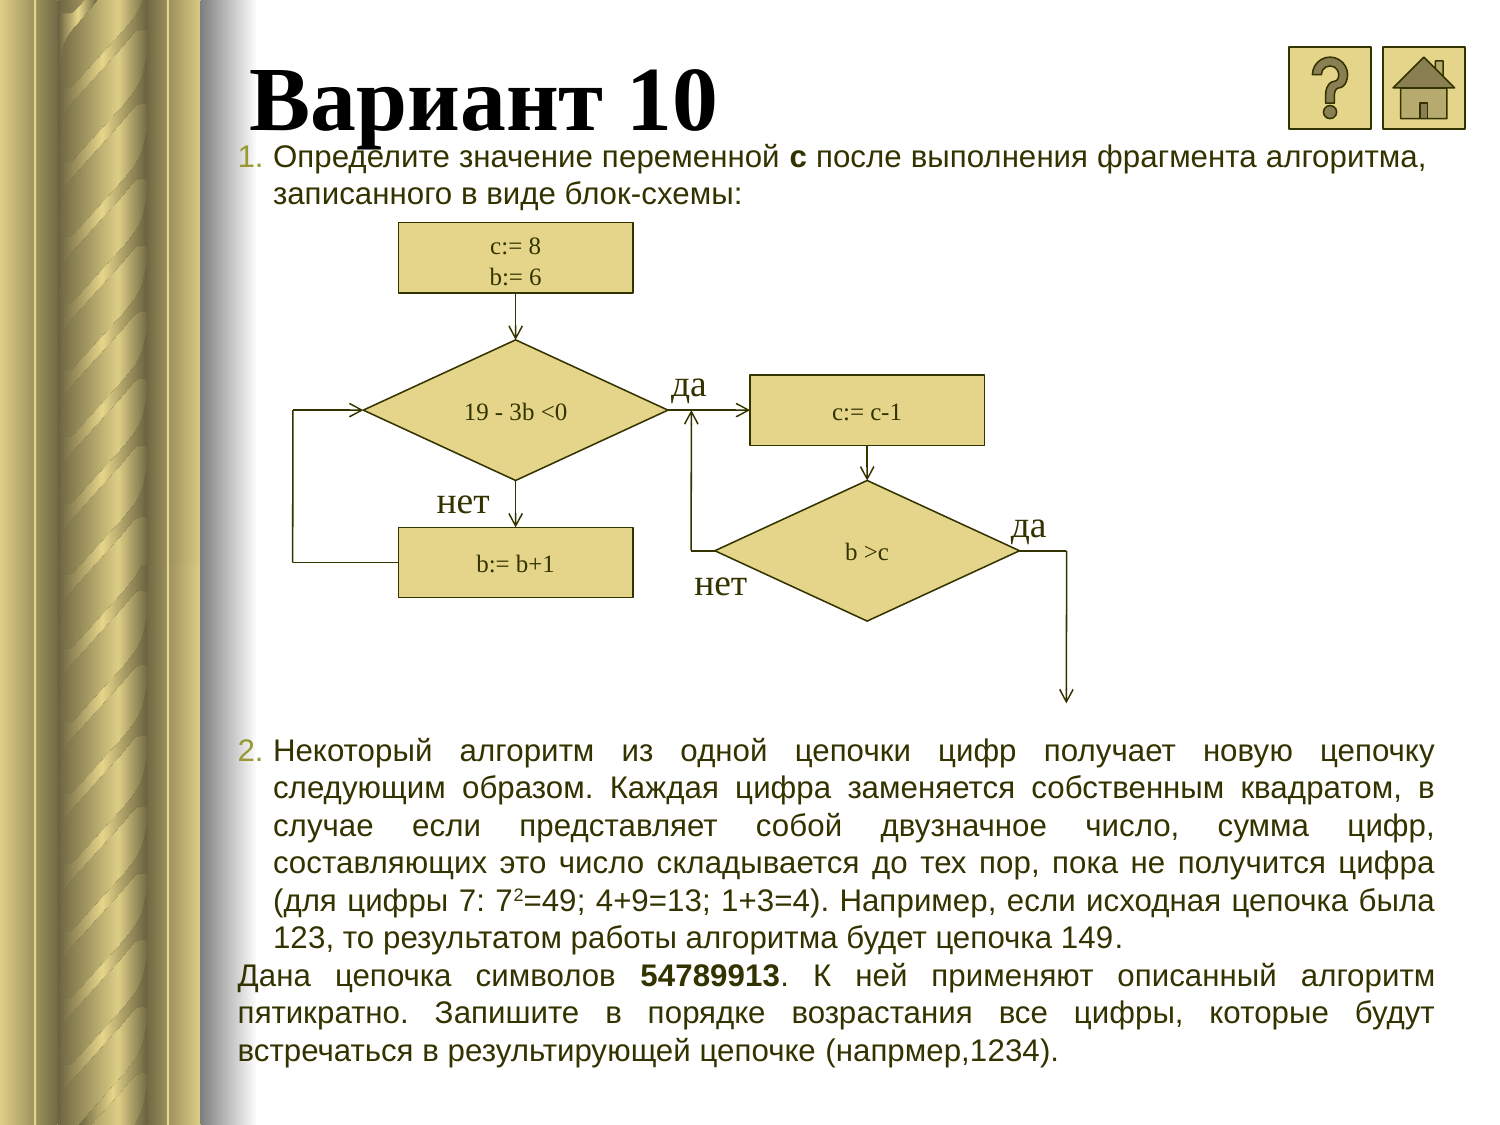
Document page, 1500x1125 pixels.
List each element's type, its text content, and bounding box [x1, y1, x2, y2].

title Вариант 10 [234, 0, 1464, 128]
text_box b:= b+1 [398, 527, 633, 598]
text_box Определите значение переменной c после выполнения фрагмента алгоритма, записанного в виде блок-схемы: Некоторый алгоритм из одной цепочки цифр получает новую цепочку следующим образом. Каждая цифра заменяется собственным квадратом, в случае если представляет собой двузначное число, сумма цифр, составляющих это число складывается до тех пор, пока не получится цифра (для цифры 7: 72=49; 4+9=13; 1+3=4). Например, если исходная цепочка была 123, то результатом работы алгоритма будет цепочка 149. Дана цепочка символов 54789913. К ней применяют описанный алгоритм пятикратно. Запишите в порядке возрастания все цифры, которые будут встречаться в результирующей цепочке (напрмер,1234). [222, 128, 1452, 1090]
text_box 19 - 3b <0 [364, 340, 664, 470]
text_box [1382, 46, 1465, 129]
text_box b >c [716, 480, 1017, 622]
title Вариант 10 [1452, 129, 1464, 188]
text_box да [996, 492, 1114, 552]
text_box нет [679, 550, 797, 611]
text_box с:= c-1 [750, 375, 985, 446]
text_box [1289, 46, 1372, 129]
text_box с:= 8 b:= 6 [398, 222, 633, 293]
text_box нет [421, 468, 539, 529]
text_box да [656, 351, 774, 412]
